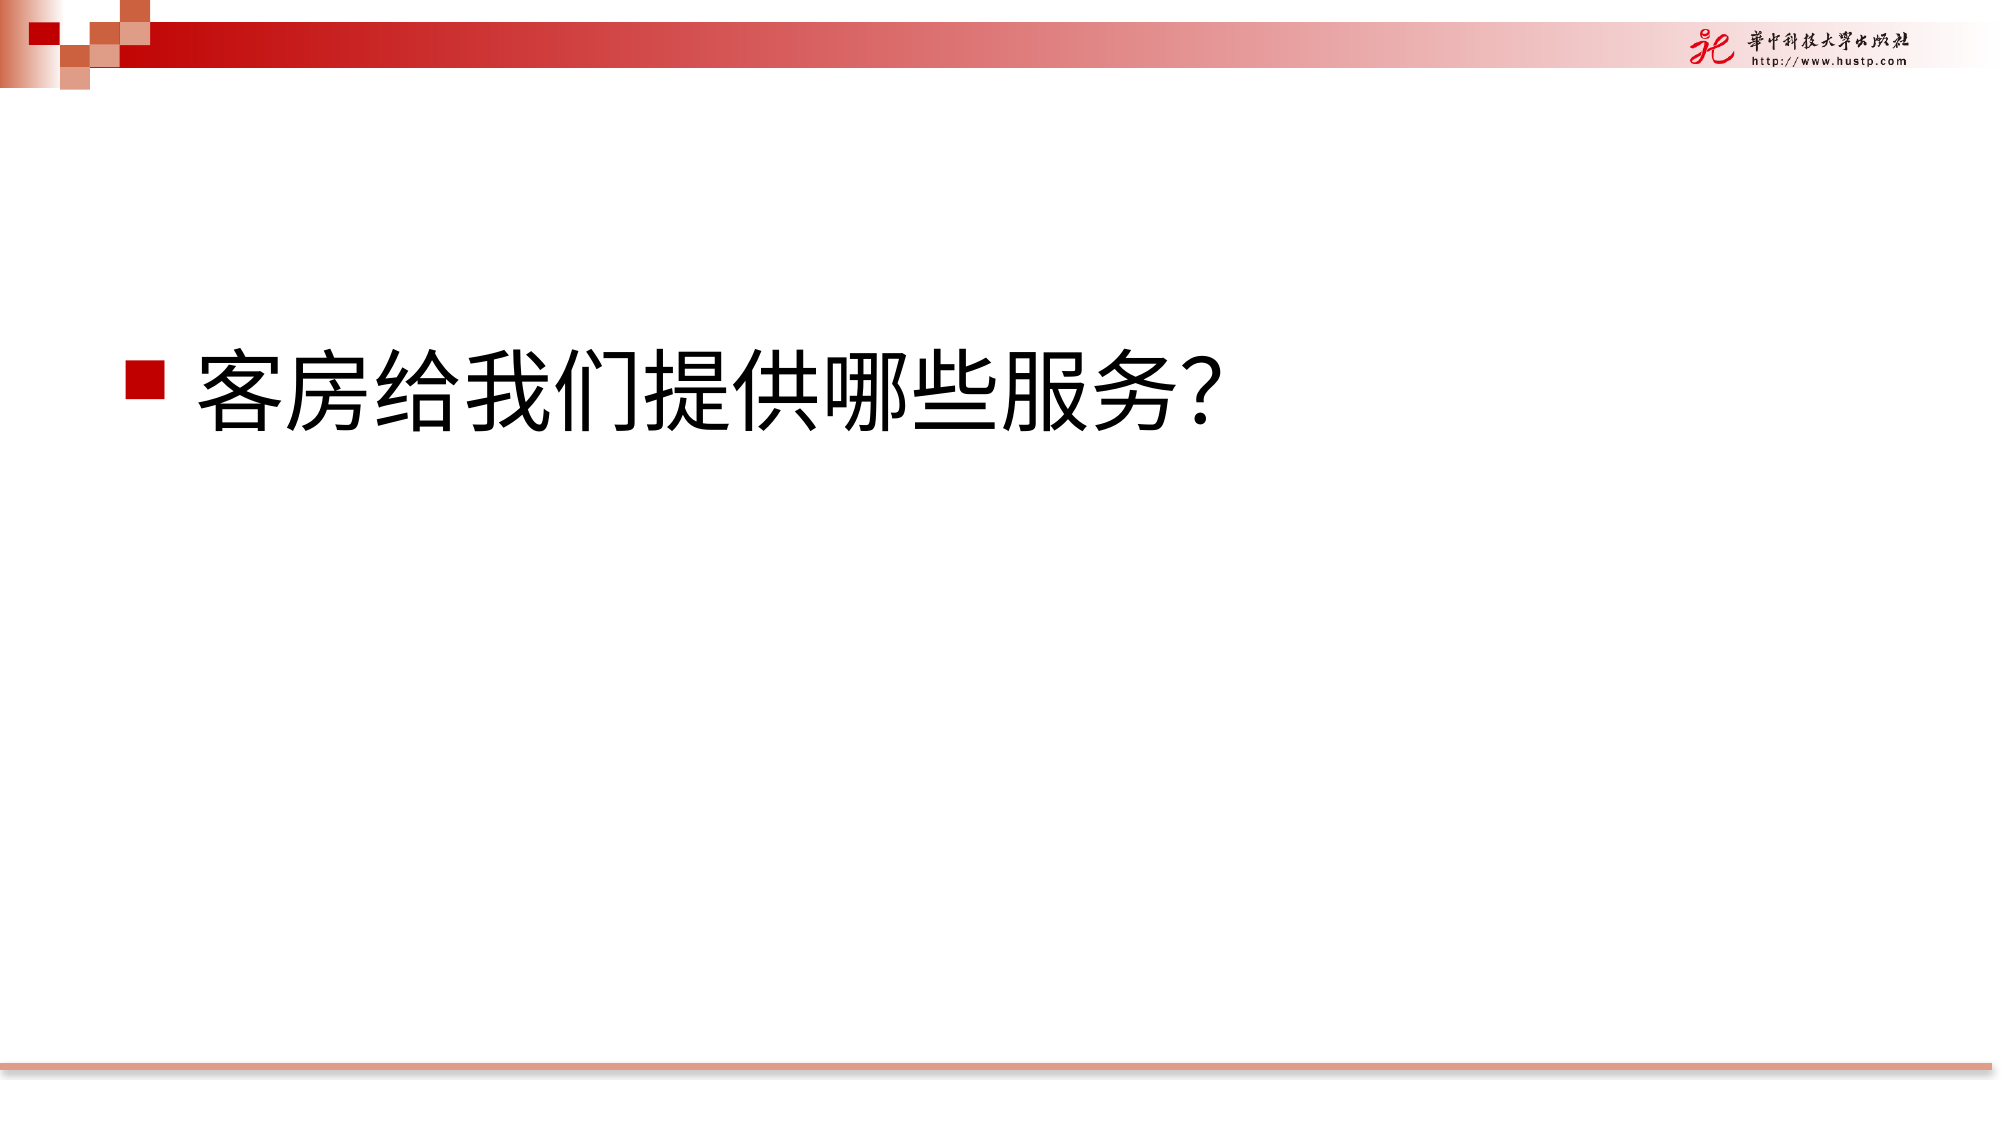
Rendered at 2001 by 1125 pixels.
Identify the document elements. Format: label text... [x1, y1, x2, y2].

picture [1661, 0, 1939, 90]
list 客房给我们提供哪些服务？ [99, 324, 1900, 963]
